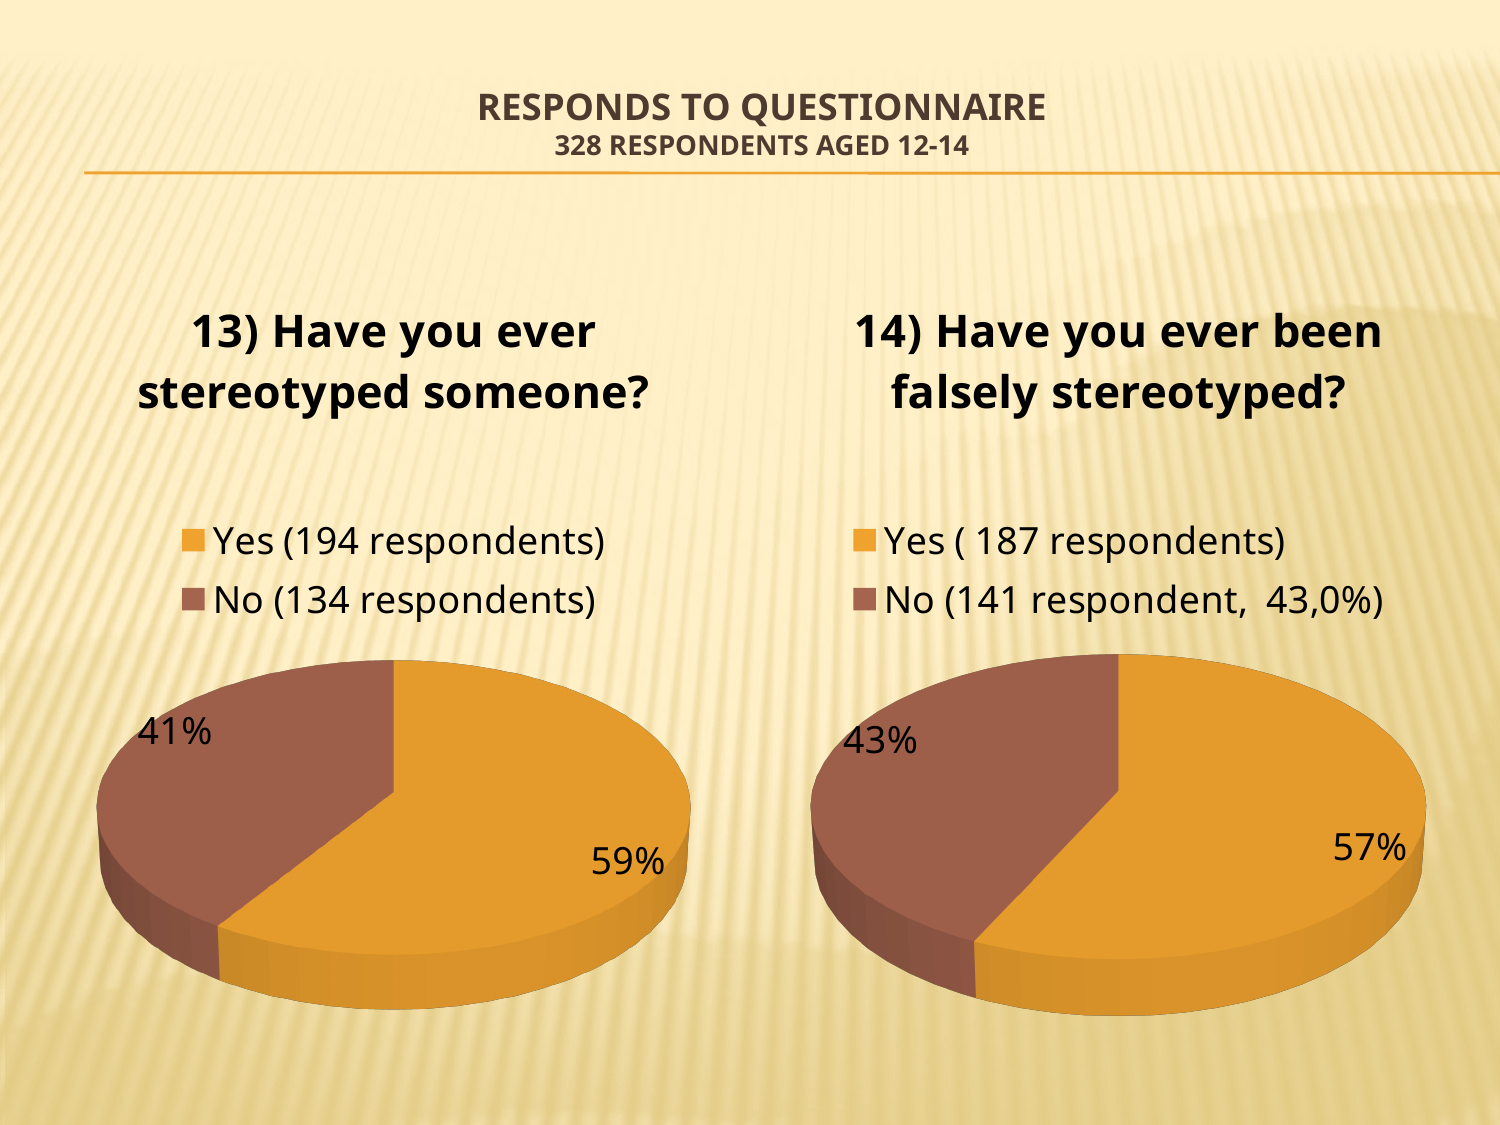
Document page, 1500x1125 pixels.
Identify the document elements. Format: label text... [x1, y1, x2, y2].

chart [762, 262, 1476, 1038]
chart [49, 262, 738, 1038]
title Responds to questionnaire 328 respondents aged 12-14 [49, 75, 1475, 213]
